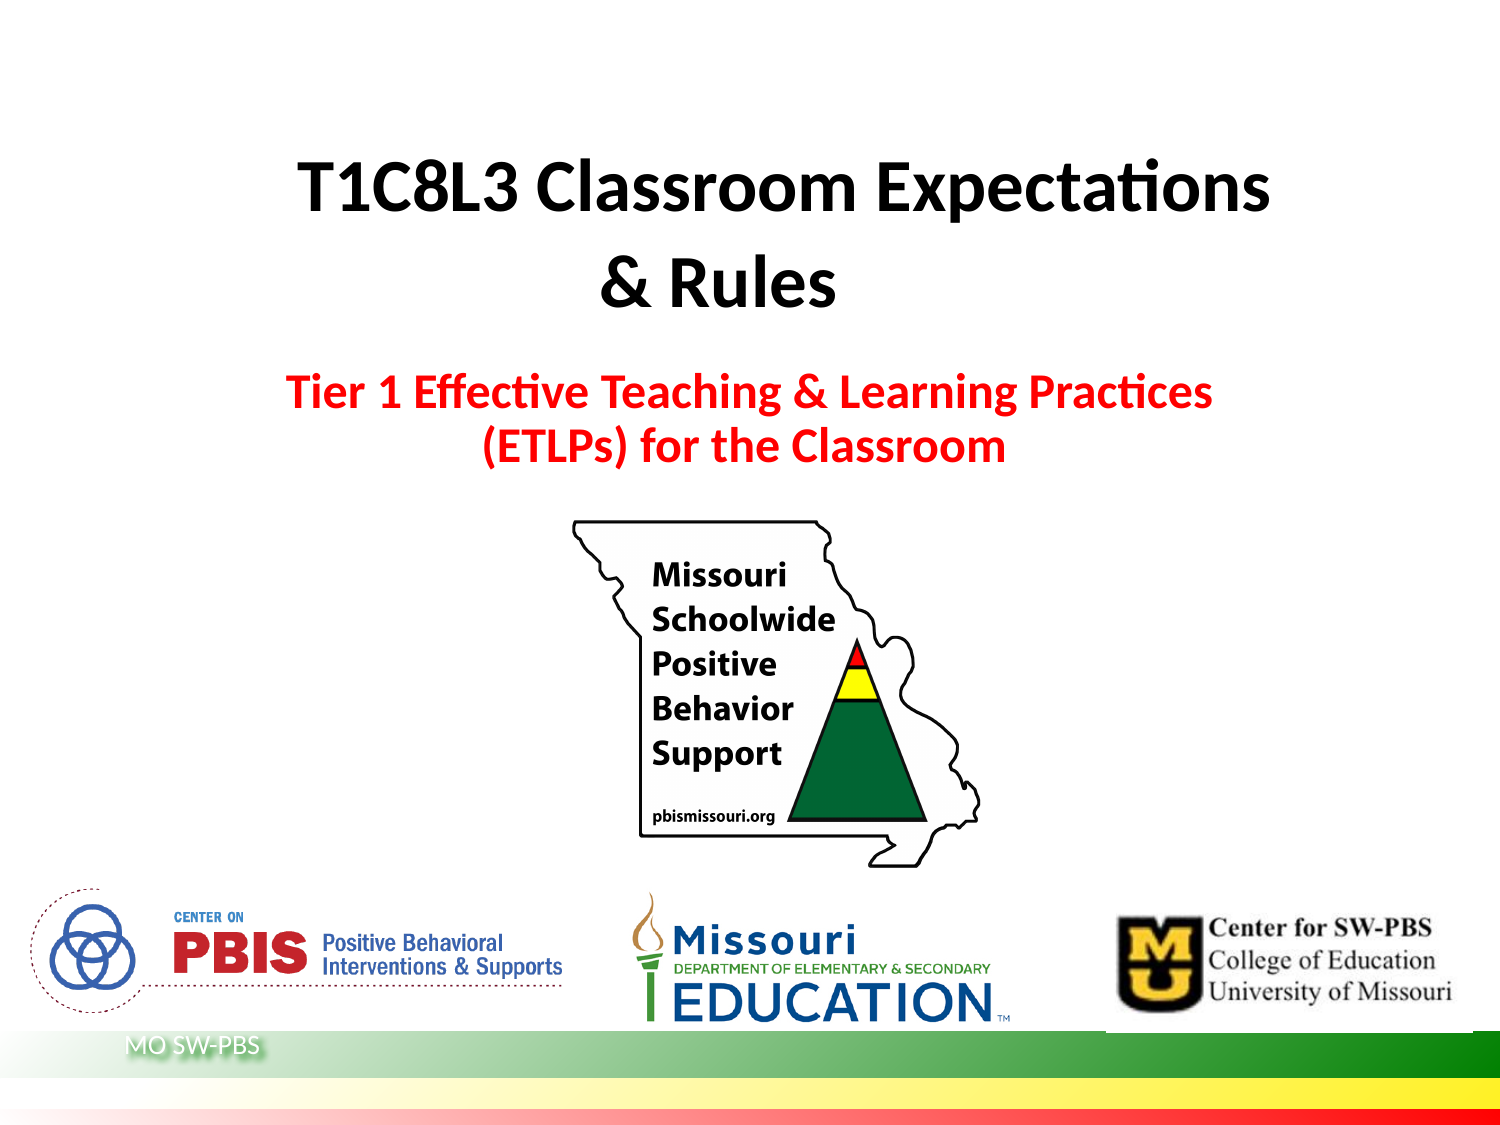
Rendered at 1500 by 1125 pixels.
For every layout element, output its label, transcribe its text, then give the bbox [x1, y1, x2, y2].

picture [27, 885, 564, 1015]
picture [628, 887, 1013, 1026]
picture [563, 506, 991, 876]
picture [1106, 904, 1473, 1033]
subtitle Tier 1 Effective Teaching & Learning Practices (ETLPs) for the Classroom [49, 357, 1451, 458]
title T1C8L3 Classroom Expectations & Rules [49, 0, 1388, 331]
